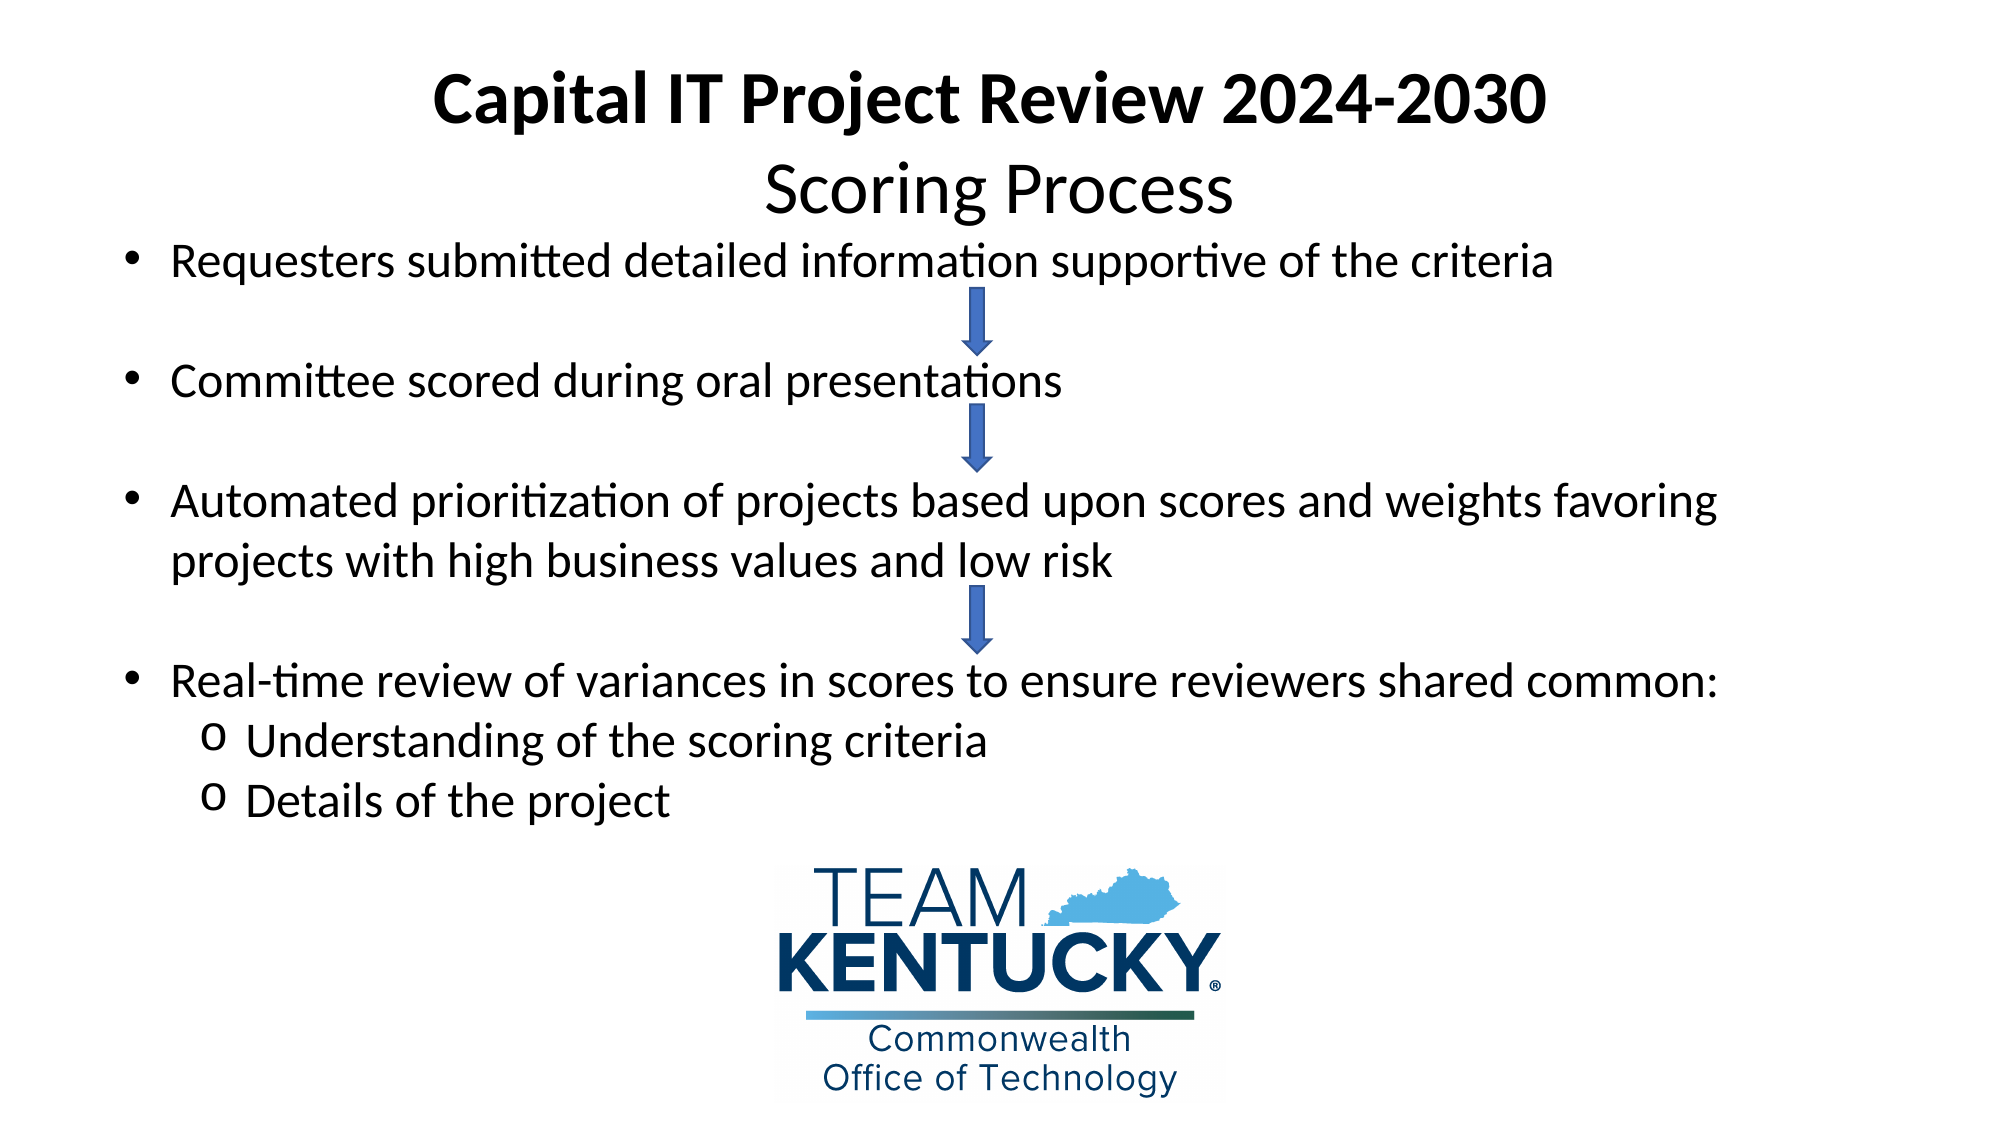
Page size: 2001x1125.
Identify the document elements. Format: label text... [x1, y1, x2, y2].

text_box [960, 286, 994, 357]
picture [774, 865, 1226, 1103]
text_box [960, 585, 994, 655]
text_box Capital IT Project Review 2024-2030 Scoring Process [223, 41, 1776, 220]
text_box [960, 403, 994, 473]
text_box Requesters submitted detailed information supportive of the criteria Committee scored during oral presentations Automated prioritization of projects based upon scores and weights favoring projects with high business values and low risk Real-time review of variances in scores to ensure reviewers shared common: Understanding of the scoring criteria Details of the project [108, 220, 1873, 835]
